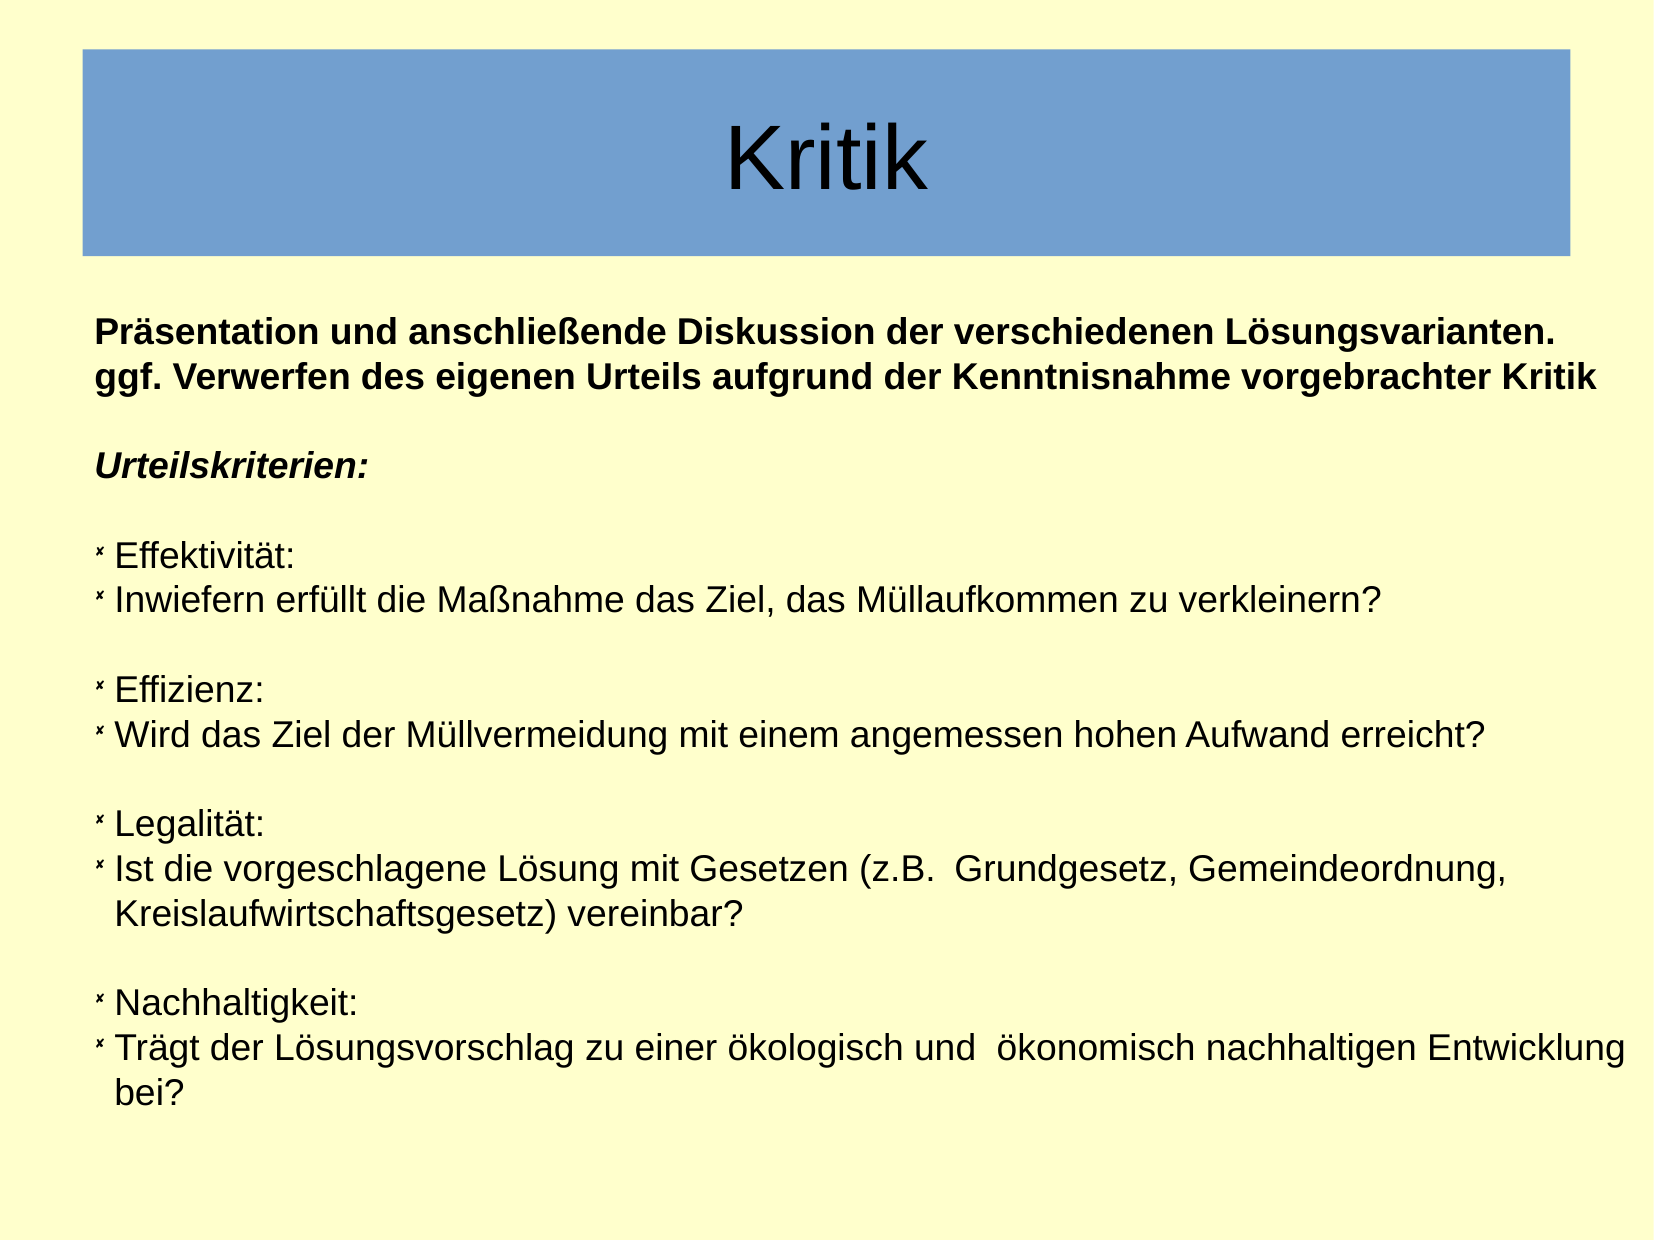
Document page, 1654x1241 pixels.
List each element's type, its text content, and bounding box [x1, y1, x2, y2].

text_box Kritik [82, 49, 1571, 257]
text_box Präsentation und anschließende Diskussion der verschiedenen Lösungsvarianten. ggf. Verwerfen des eigenen Urteils aufgrund der Kenntnisnahme vorgebrachter Kritik Urteilskriterien: Effektivität: Inwiefern erfüllt die Maßnahme das Ziel, das Müllaufkommen zu verkleinern? Effizienz: Wird das Ziel der Müllvermeidung mit einem angemessen hohen Aufwand erreicht? Legalität: Ist die vorgeschlagene Lösung mit Gesetzen (z.B. Grundgesetz, Gemeindeordnung, Kreislaufwirtschaftsgesetz) vereinbar? Nachhaltigkeit: Trägt der Lösungsvorschlag zu einer ökologisch und ökonomisch nachhaltigen Entwicklung bei? [94, 307, 1630, 1146]
